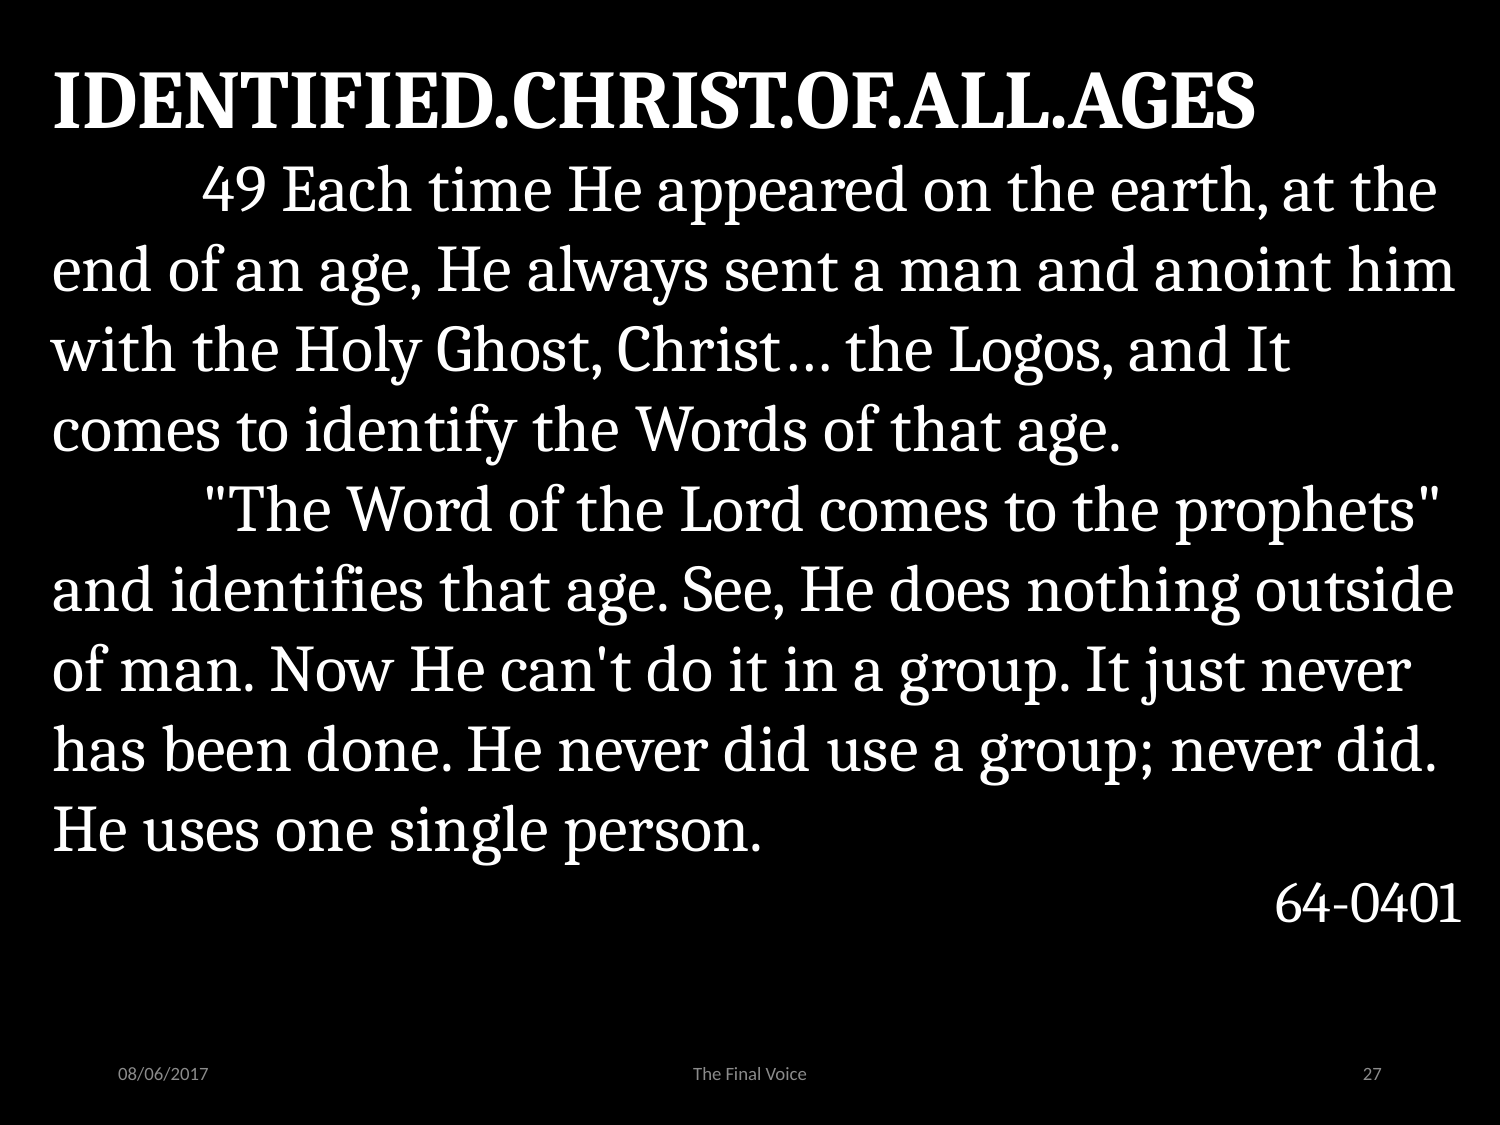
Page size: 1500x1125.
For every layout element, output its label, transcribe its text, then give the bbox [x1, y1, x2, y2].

slide_number 27 [1059, 1042, 1397, 1103]
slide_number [103, 1042, 441, 1103]
text_box IDENTIFIED.CHRIST.OF.ALL.AGES 49 Each time He appeared on the earth, at the end of an age, He always sent a man and anoint him with the Holy Ghost, Christ… the Logos, and It comes to identify the Words of that age. "The Word of the Lord comes to the prophets" and identifies that age. See, He does nothing outside of man. Now He can't do it in a group. It just never has been done. He never did use a group; never did. He uses one single person. 64-0401 [37, 37, 1475, 942]
footer The Final Voice [496, 1042, 1004, 1103]
